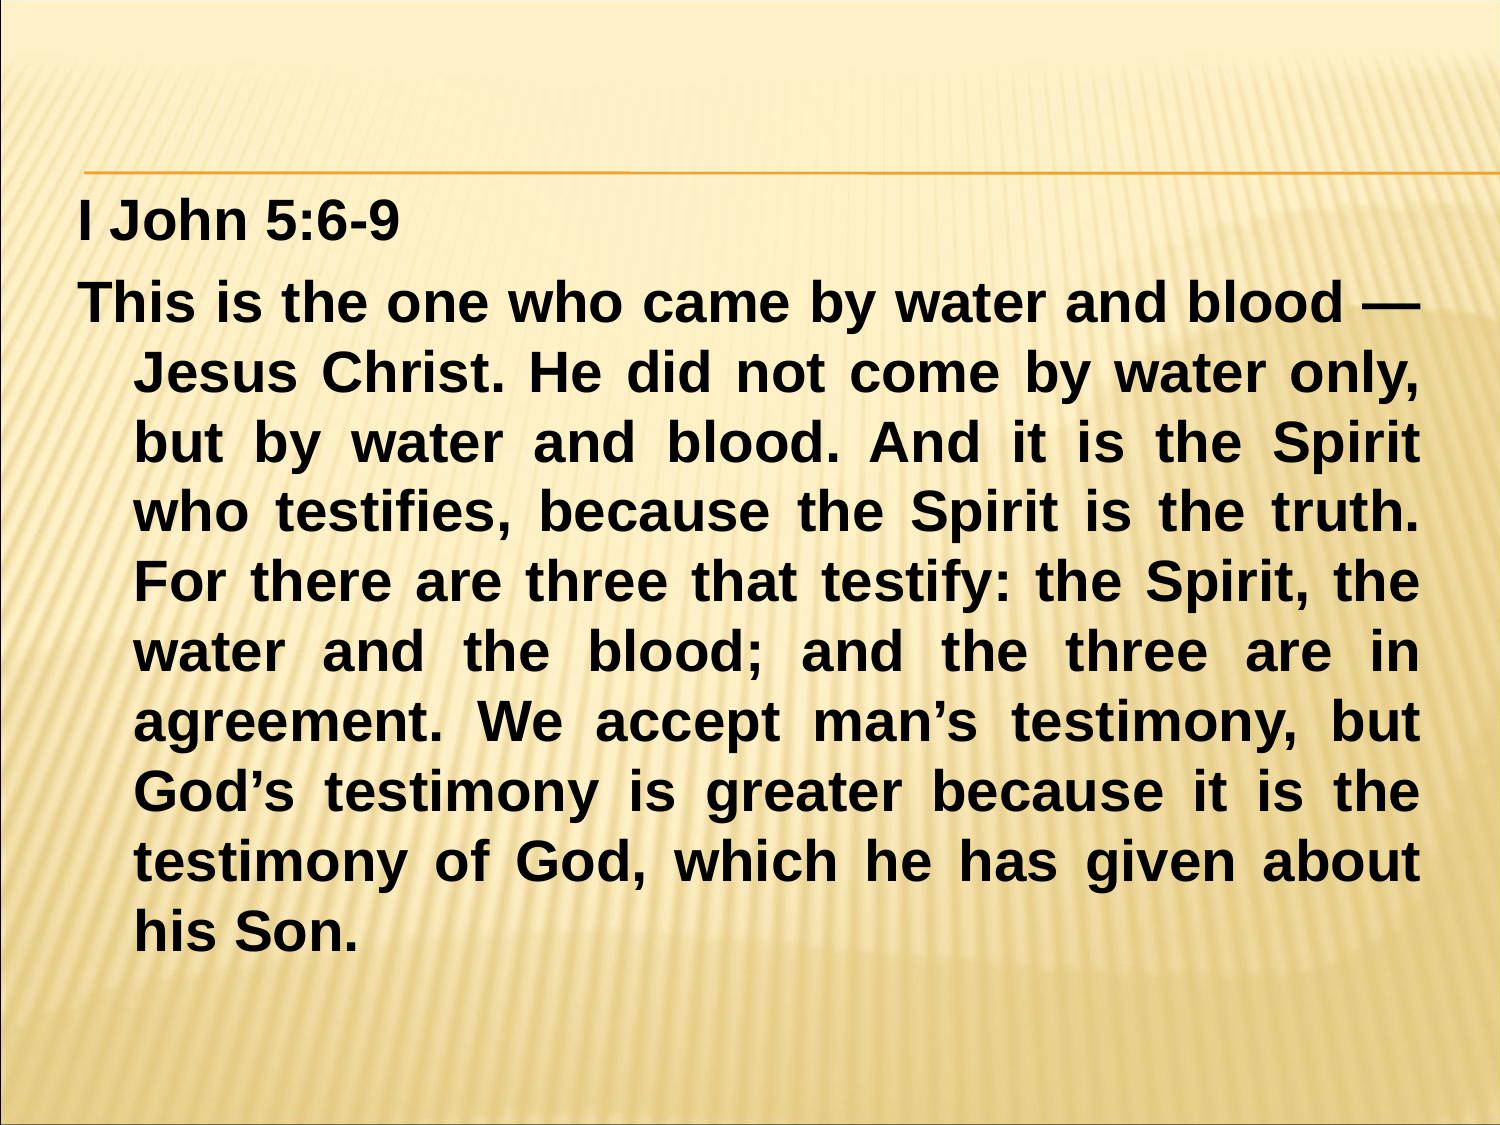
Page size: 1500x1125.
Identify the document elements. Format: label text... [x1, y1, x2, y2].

picture [0, 0, 1500, 1125]
list I John 5:6-9 This is the one who came by water and blood —Jesus Christ. He did not come by water only, but by water and blood. And it is the Spirit who testifies, because the Spirit is the truth. For there are three that testify: the Spirit, the water and the blood; and the three are in agreement. We accept man’s testimony, but God’s testimony is greater because it is the testimony of God, which he has given about his Son. [62, 174, 1438, 1100]
